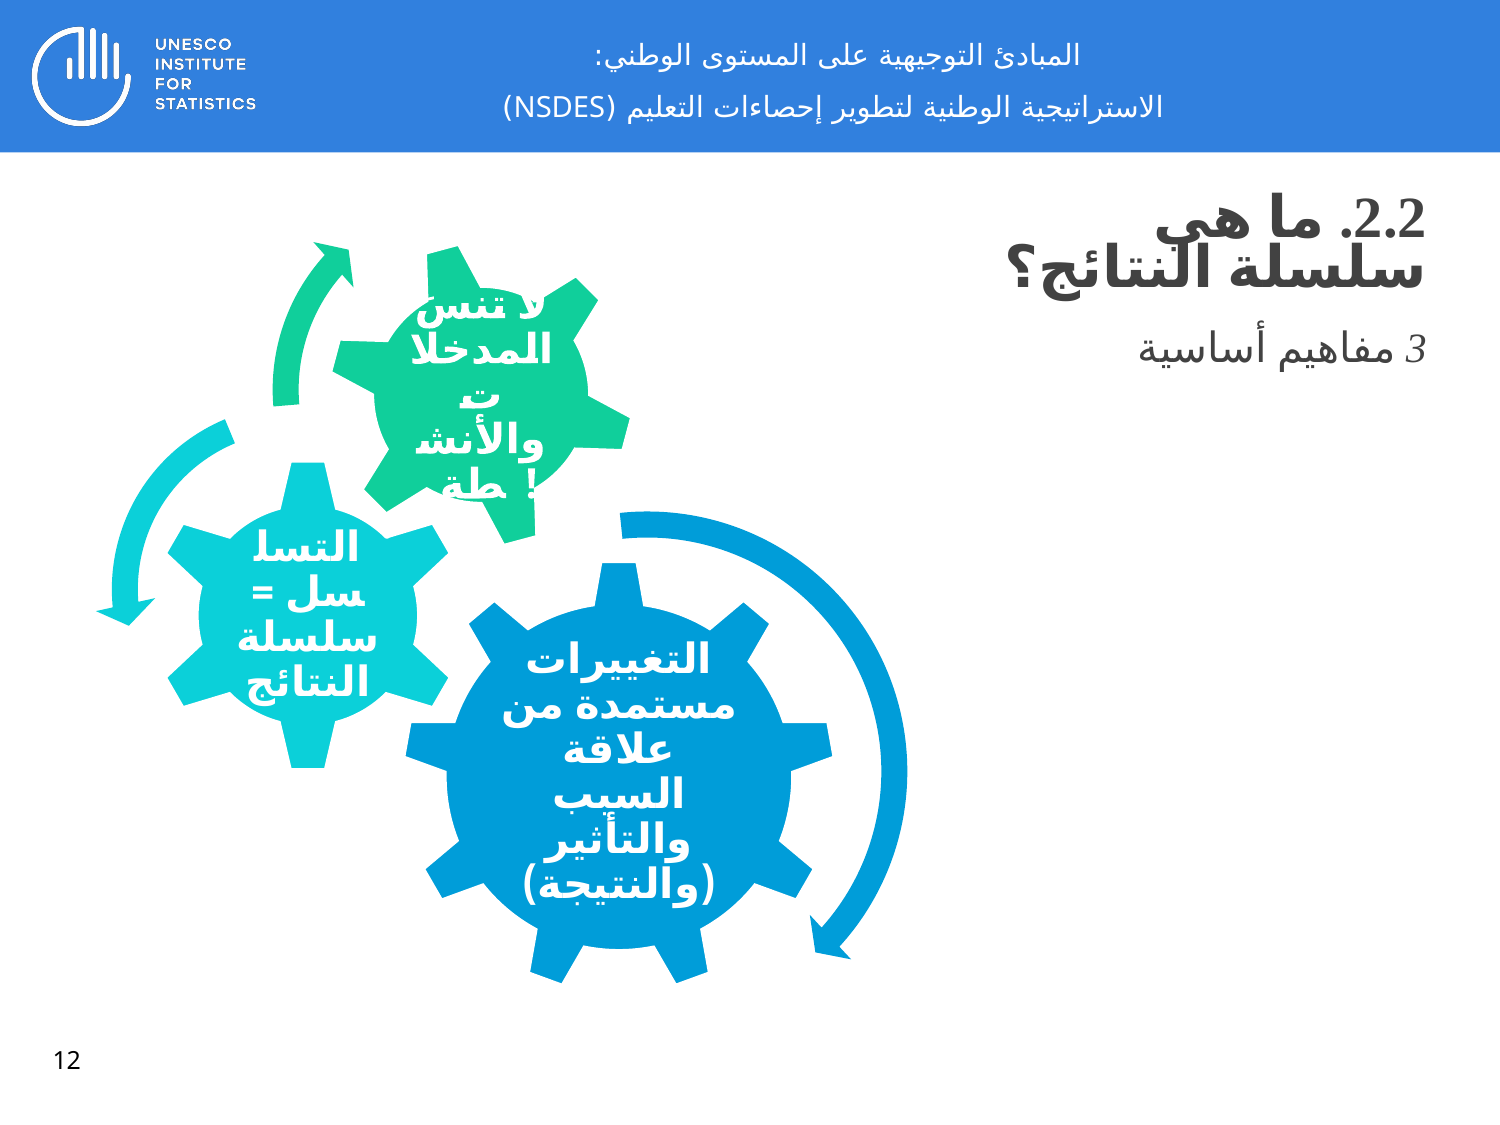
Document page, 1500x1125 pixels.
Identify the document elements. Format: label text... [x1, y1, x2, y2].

text_box المبادئ التوجيهية على المستوى الوطني: الاستراتيجية الوطنية لتطوير إحصاءات التعليم (NSDES) [375, 32, 1300, 77]
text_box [0, 205, 884, 994]
picture [0, 0, 306, 167]
list 2.2. ما هي سلسلة النتائج؟ 3 مفاهيم أساسية [971, 192, 1442, 439]
